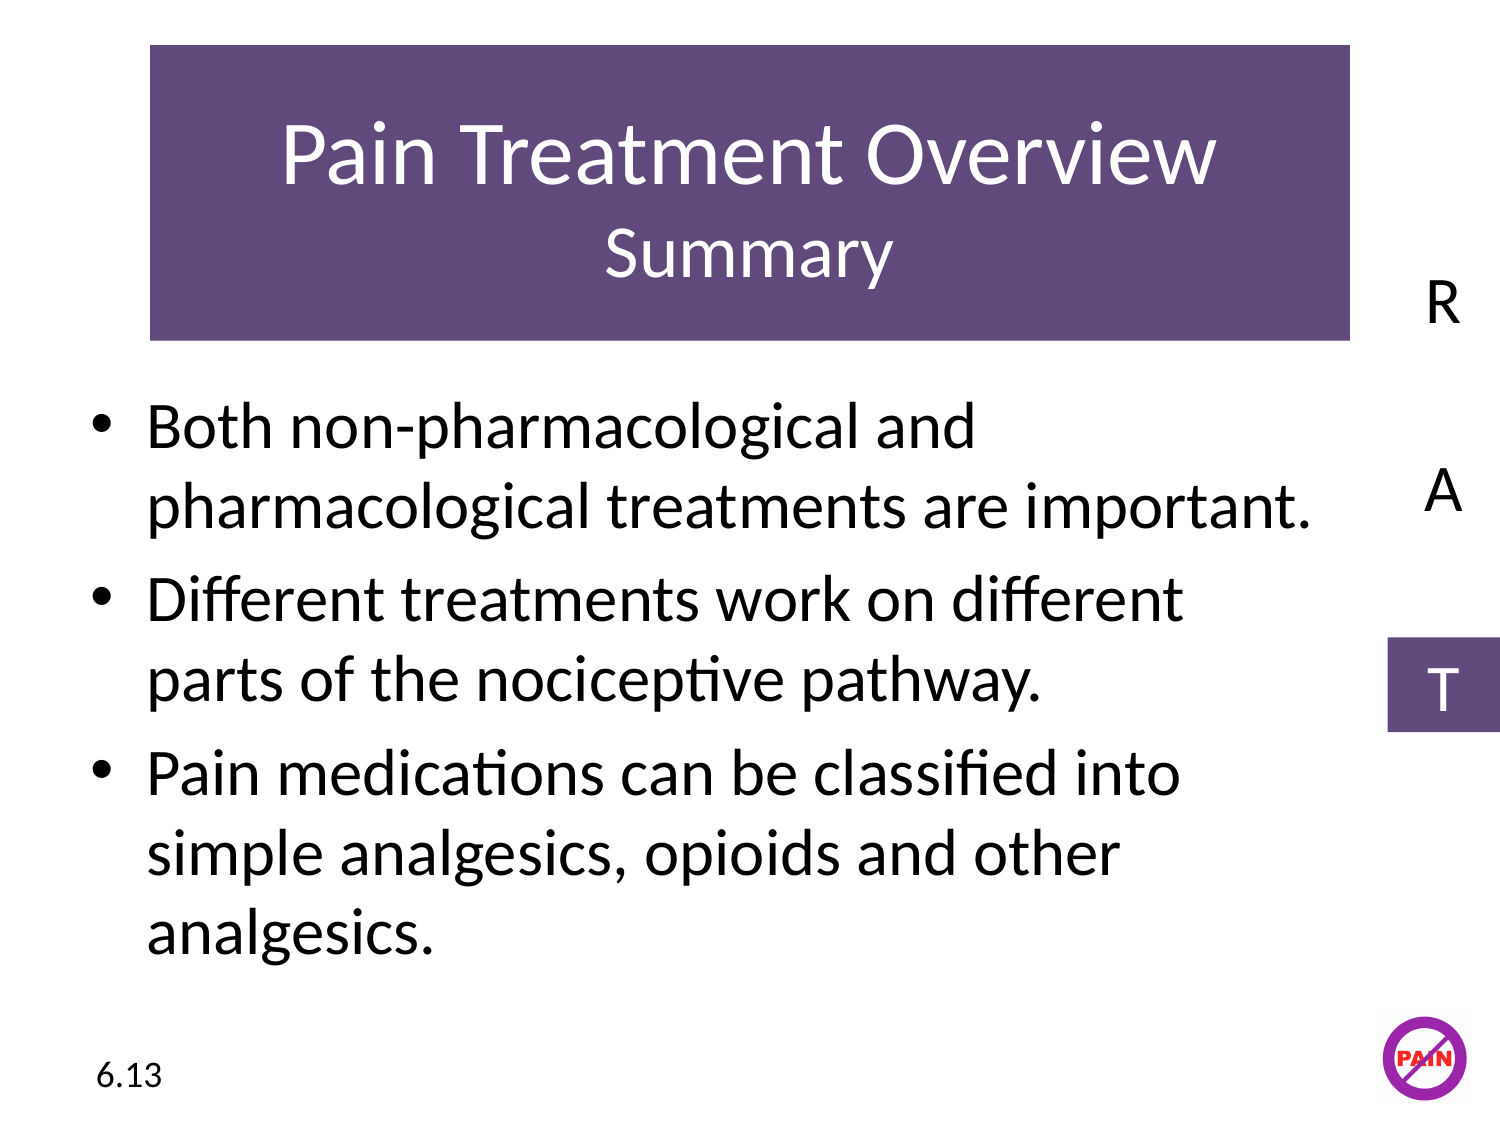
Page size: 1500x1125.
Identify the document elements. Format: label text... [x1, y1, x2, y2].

title Pain Treatment Overview Summary [150, 45, 1350, 341]
text_box A [1387, 437, 1500, 533]
text_box R [1387, 249, 1500, 345]
picture [1375, 1008, 1475, 1108]
text_box 6.13 [0, 1042, 259, 1103]
list Both non-pharmacological and pharmacological treatments are important. Different treatments work on different parts of the nociceptive pathway. Pain medications can be classified into simple analgesics, opioids and other analgesics. [75, 374, 1350, 1005]
text_box T [1387, 637, 1500, 733]
